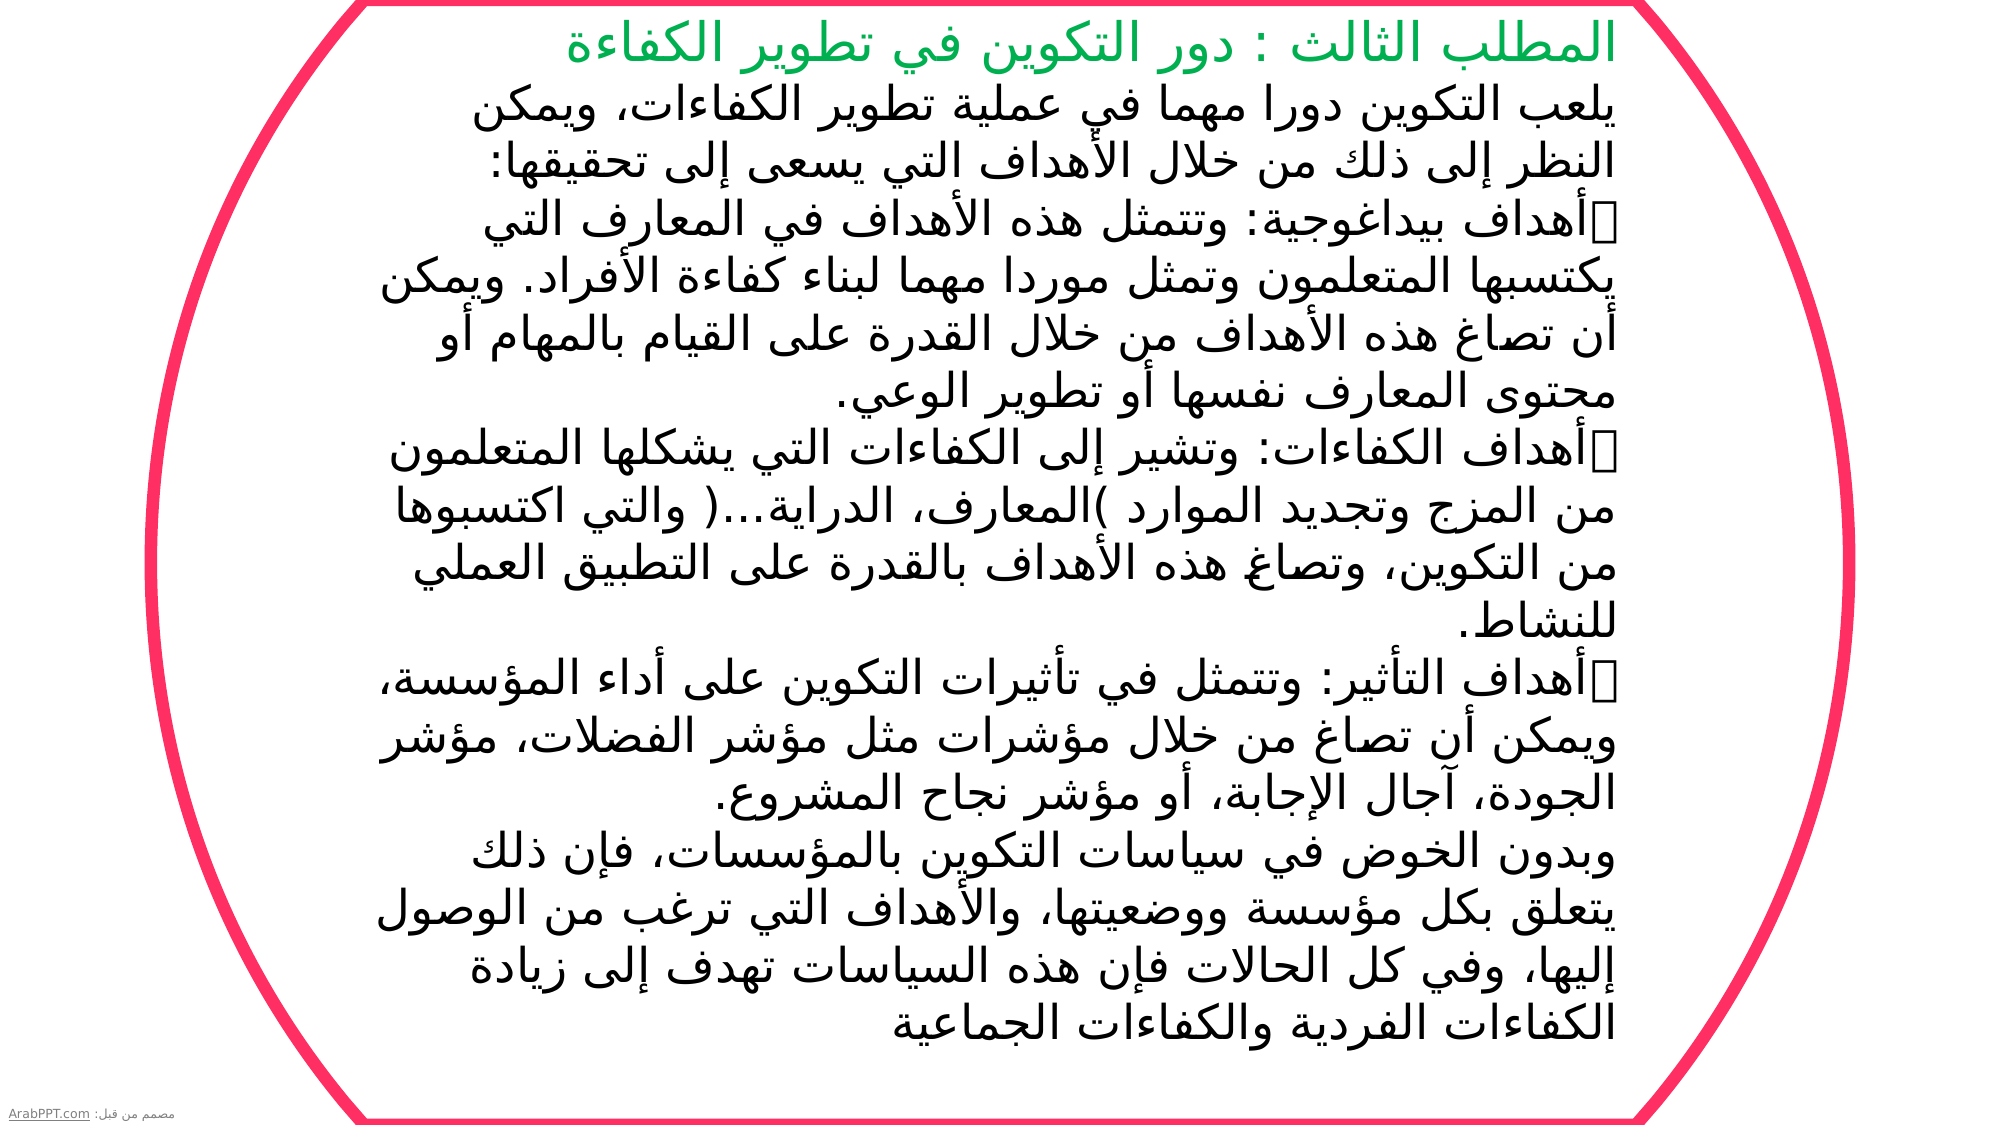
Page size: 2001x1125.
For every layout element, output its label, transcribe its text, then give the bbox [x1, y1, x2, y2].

text_box المطلب الثالث : دور التكوين في تطوير الكفاءة يلعب التكوين دورا مهما في عملية تطوير الكفاءات، ويمكن النظر إلى ذلك من خلال الأهداف التي يسعى إلى تحقيقها: أهداف بيداغوجية: وتتمثل هذه الأهداف في المعارف التي يكتسبها المتعلمون وتمثل موردا مهما لبناء كفاءة الأفراد. ويمكن أن تصاغ هذه الأهداف من خلال القدرة على القيام بالمهام أو محتوى المعارف نفسها أو تطوير الوعي. أهداف الكفاءات: وتشير إلى الكفاءات التي يشكلها المتعلمون من المزج وتجديد الموارد )المعارف، الدراية...( والتي اكتسبوها من التكوين، وتصاغ هذه الأهداف بالقدرة على التطبيق العملي للنشاط. أهداف التأثير: وتتمثل في تأثيرات التكوين على أداء المؤسسة، ويمكن أن تصاغ من خلال مؤشرات مثل مؤشر الفضلات، مؤشر الجودة، آجال الإجابة، أو مؤشر نجاح المشروع. وبدون الخوض في سياسات التكوين بالمؤسسات، فإن ذلك يتعلق بكل مؤسسة ووضعيتها، والأهداف التي ترغب من الوصول إليها، وفي كل الحالات فإن هذه السياسات تهدف إلى زيادة الكفاءات الفردية والكفاءات الجماعية [355, 0, 1634, 1057]
text_box [149, 0, 1851, 1125]
